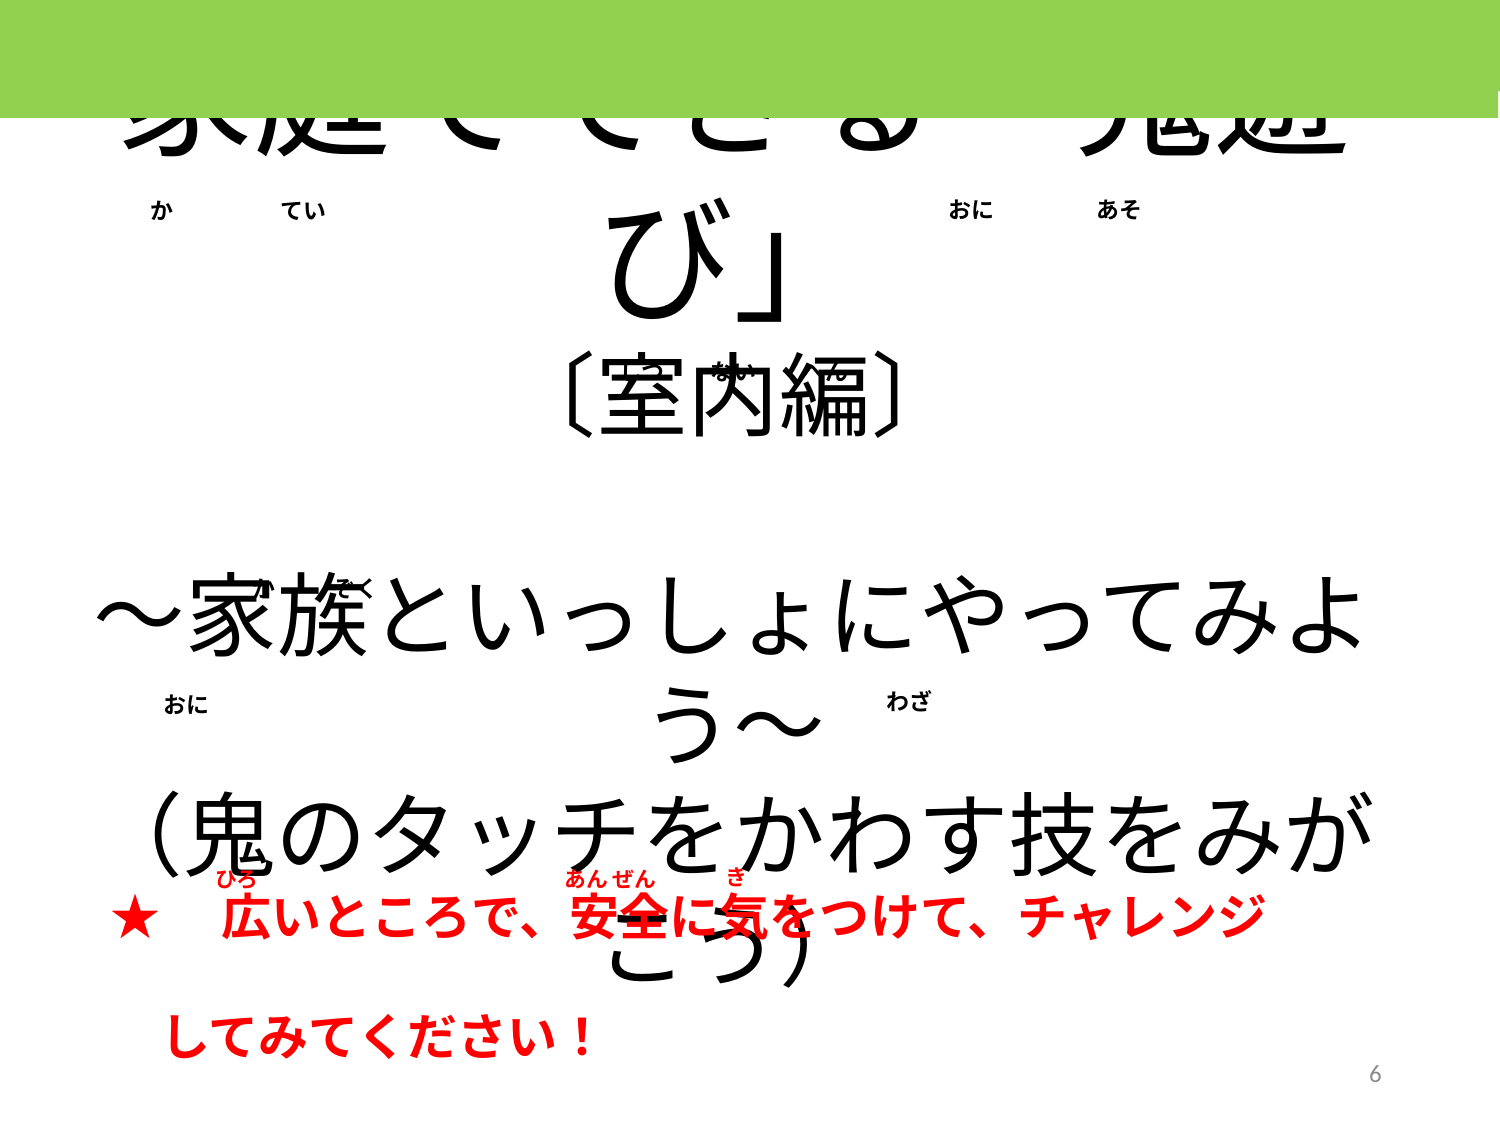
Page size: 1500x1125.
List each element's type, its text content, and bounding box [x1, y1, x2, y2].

text_box あん ぜん [549, 858, 675, 900]
text_box わざ [871, 680, 951, 723]
text_box おに [148, 682, 228, 725]
text_box き [710, 855, 763, 897]
text_box か てい [135, 189, 347, 232]
slide_number 6 [1059, 1042, 1397, 1103]
text_box [0, 0, 1499, 118]
text_box か ぞく [227, 566, 406, 609]
text_box [141, 118, 1406, 163]
text_box おに あそ [933, 188, 1176, 258]
text_box 家庭でできる「鬼遊び」 〔室内編〕 ～家族といっしょにやってみよう～ （鬼のタッチをかわす技をみがこう） [61, 169, 1407, 947]
text_box ★ 広いところで、安全に気をつけて、チャレンジ してみてください！ [95, 877, 1283, 1073]
text_box しつ ない へん [605, 350, 884, 393]
text_box ひろ [200, 857, 279, 899]
